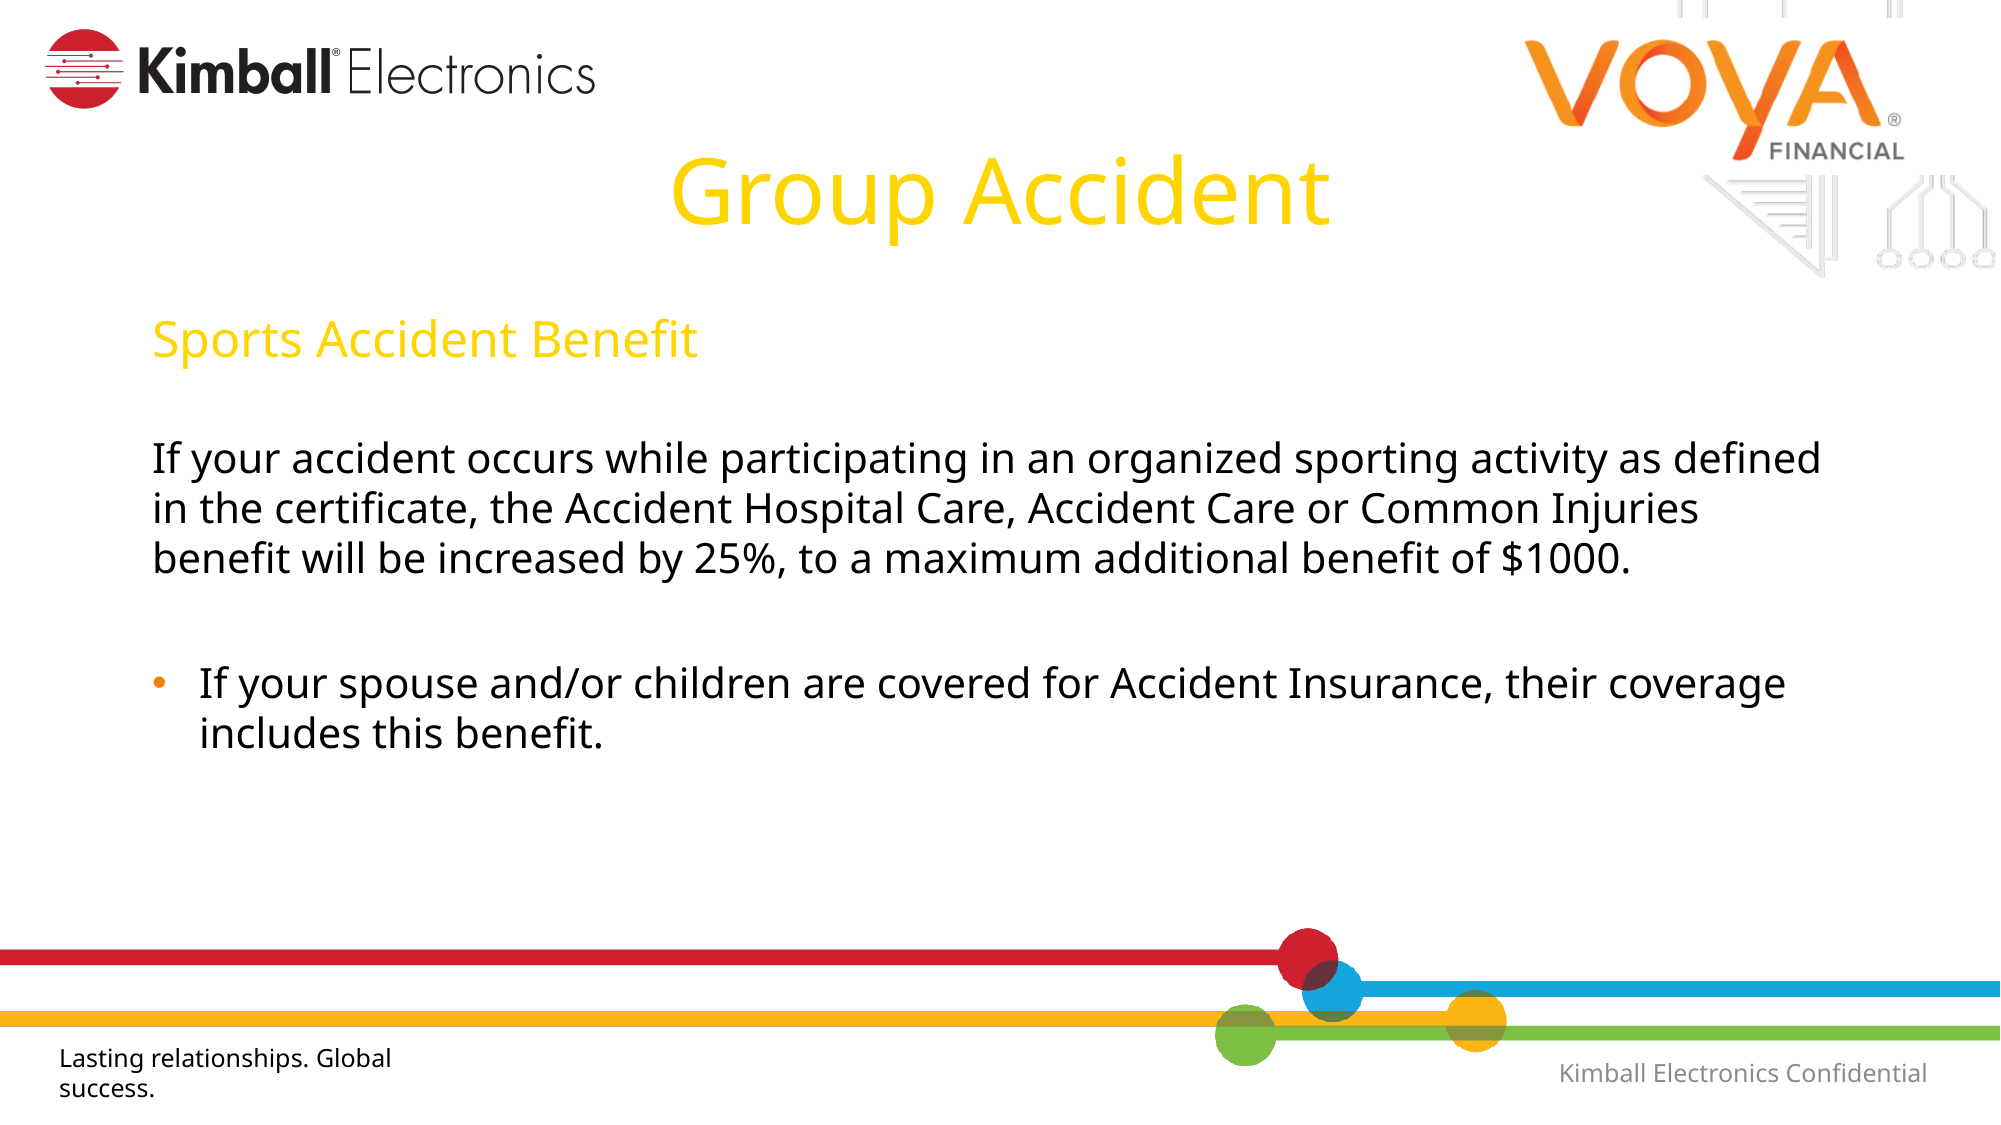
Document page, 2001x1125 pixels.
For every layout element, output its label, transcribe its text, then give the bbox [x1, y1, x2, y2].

picture [0, 0, 641, 138]
picture [214, 1055, 221, 1065]
picture [0, 928, 2000, 1066]
title Group Accident [137, 86, 1863, 304]
text_box If your accident occurs while participating in an organized sporting activity as defined in the certificate, the Accident Hospital Care, Accident Care or Common Injuries benefit will be increased by 25%, to a maximum additional benefit of $1000. If your spouse and/or children are covered for Accident Insurance, their coverage includes this benefit. [137, 424, 1863, 765]
picture [133, 1055, 140, 1065]
picture [344, 1055, 351, 1065]
picture [1496, 0, 1996, 277]
text_box Sports Accident Benefit [137, 304, 1863, 380]
picture [359, 1055, 367, 1065]
picture [229, 1055, 236, 1066]
picture [257, 1055, 264, 1066]
picture [117, 1055, 124, 1066]
picture [279, 1055, 287, 1065]
